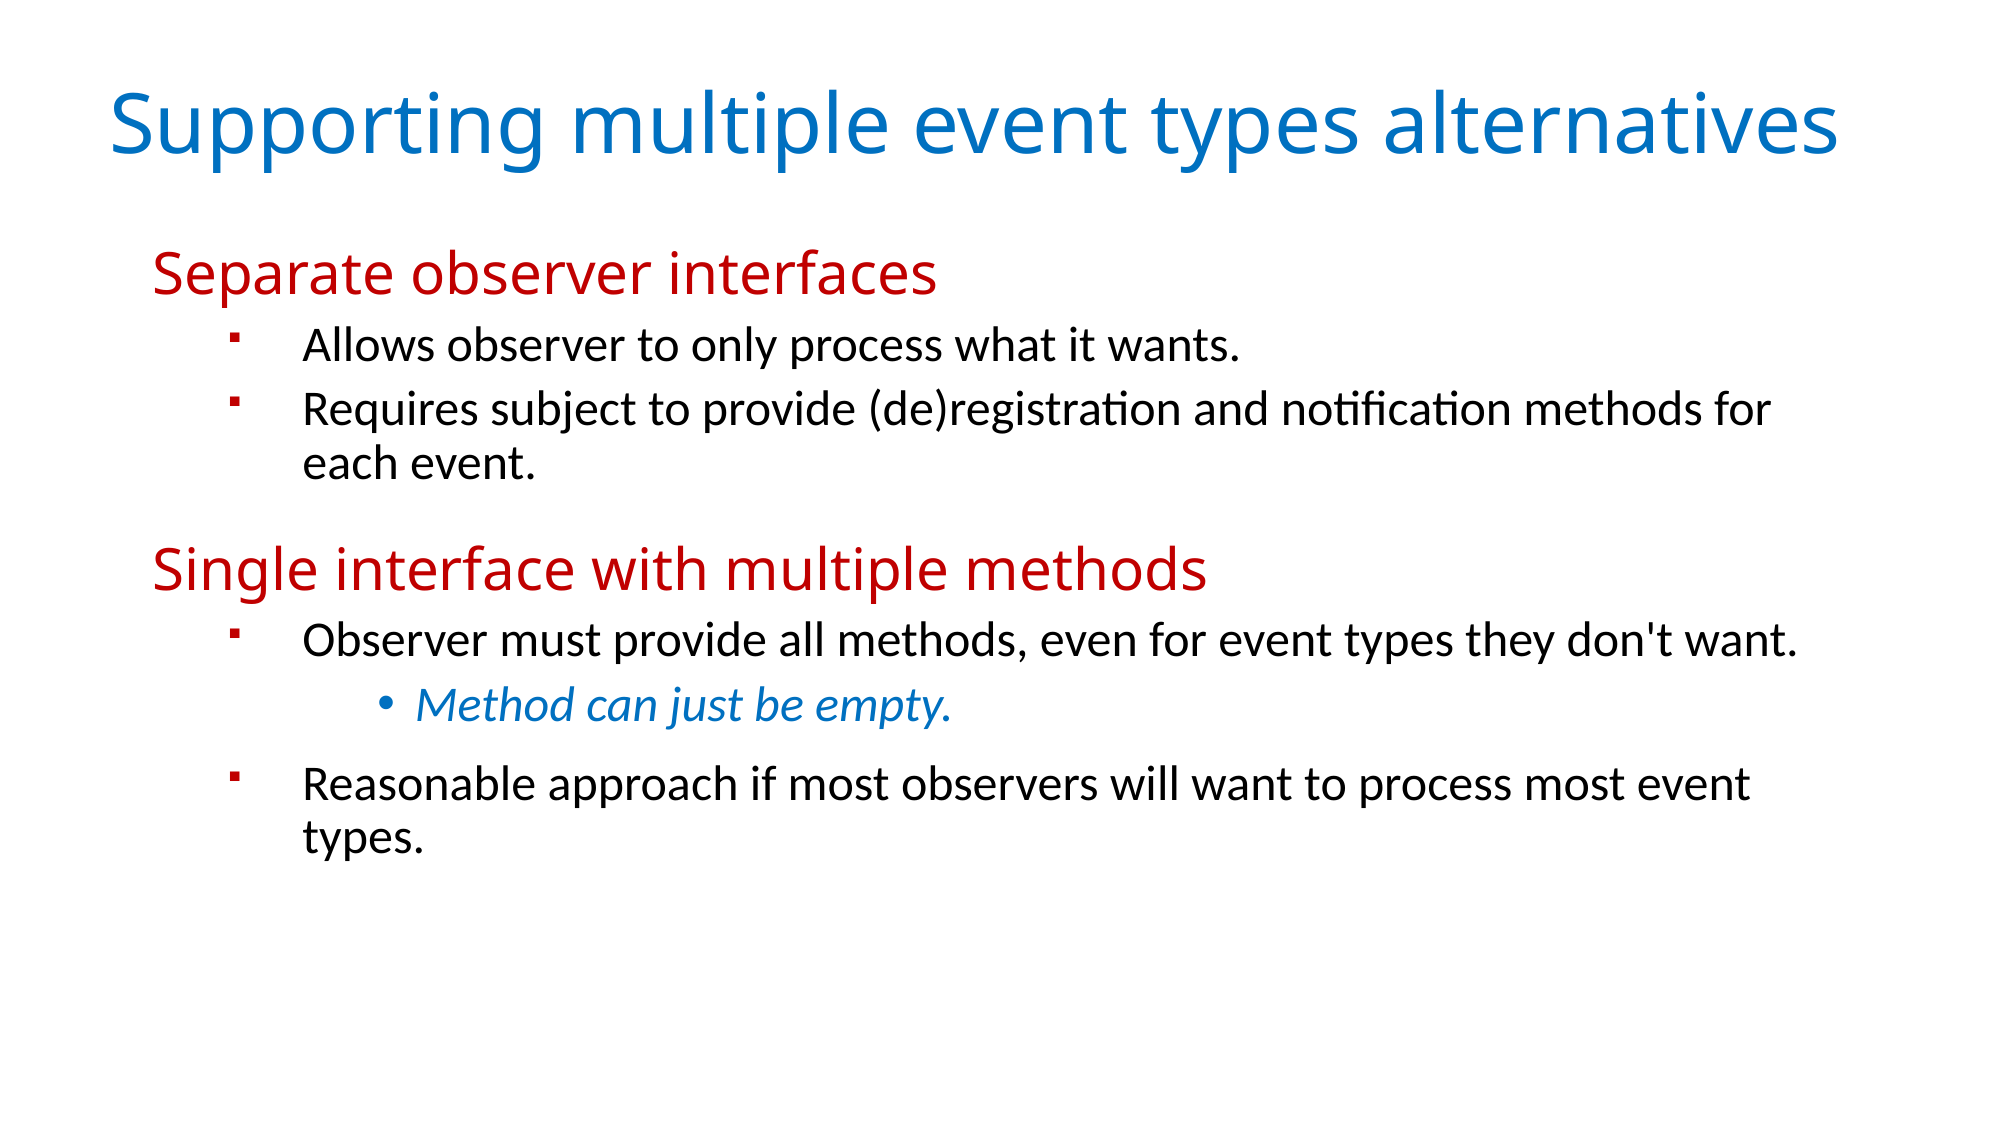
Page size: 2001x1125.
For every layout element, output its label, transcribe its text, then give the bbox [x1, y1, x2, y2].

list Separate observer interfaces Allows observer to only process what it wants. Requires subject to provide (de)registration and notification methods for each event. Single interface with multiple methods Observer must provide all methods, even for event types they don't want. Method can just be empty. Reasonable approach if most observers will want to process most event types. [137, 237, 1863, 1012]
title Supporting multiple event types alternatives [94, 59, 1880, 193]
